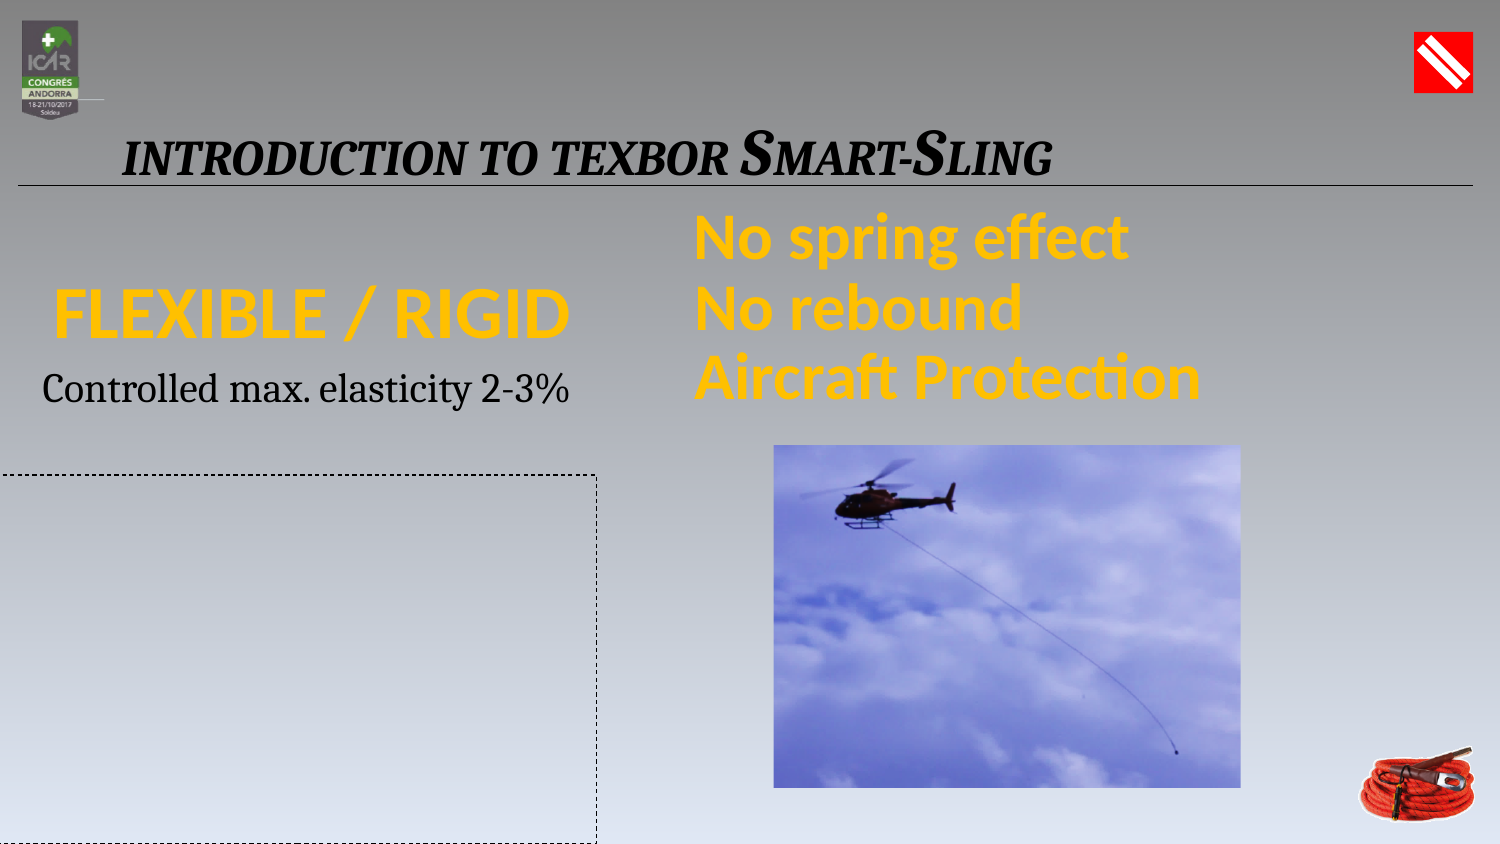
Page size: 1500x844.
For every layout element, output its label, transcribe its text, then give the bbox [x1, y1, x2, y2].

text_box FLEXIBLE / RIGID [27, 256, 598, 353]
picture [22, 18, 107, 123]
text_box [1411, 31, 1476, 94]
picture [1345, 741, 1488, 831]
text_box Controlled max. elasticity 2-3% [27, 353, 623, 419]
text_box No rebound [679, 256, 1258, 325]
text_box Aircraft Protection [679, 325, 1258, 421]
text_box No spring effect [678, 193, 1258, 281]
text_box [0, 473, 598, 844]
picture [773, 445, 1241, 789]
text_box INTRODUCTION TO TEXBOR SMART-SLING [107, 101, 1484, 197]
